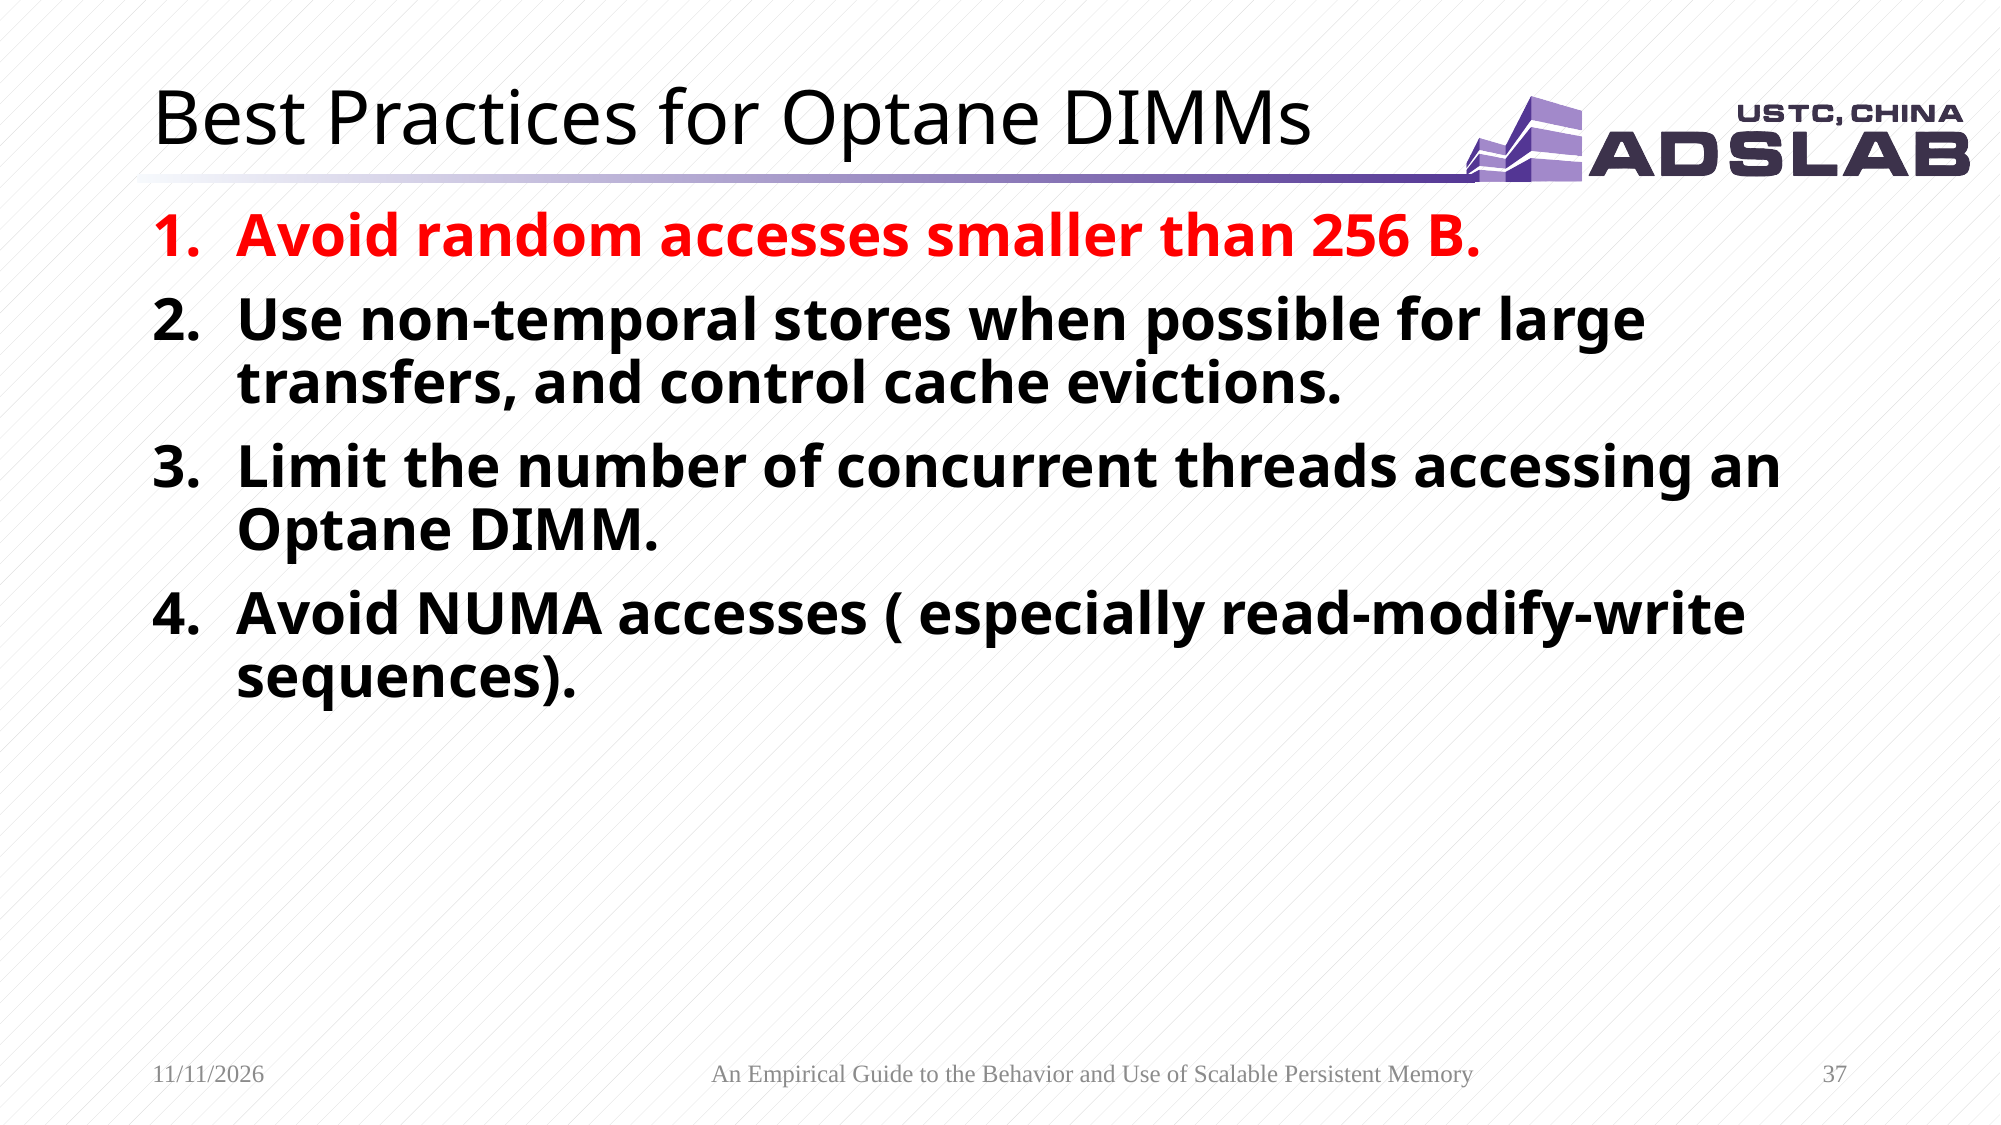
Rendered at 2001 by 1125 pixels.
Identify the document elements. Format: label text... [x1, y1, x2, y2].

footer An Empirical Guide to the Behavior and Use of Scalable Persistent Memory [662, 1042, 1524, 1103]
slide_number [137, 1042, 588, 1103]
list Avoid random accesses smaller than 256 B. Use non-temporal stores when possible for large transfers, and control cache evictions. Limit the number of concurrent threads accessing an Optane DIMM. Avoid NUMA accesses ( especially read-modify-write sequences). [137, 199, 1863, 1014]
picture [1470, 93, 1976, 183]
title Best Practices for Optane DIMMs [137, 63, 1863, 177]
